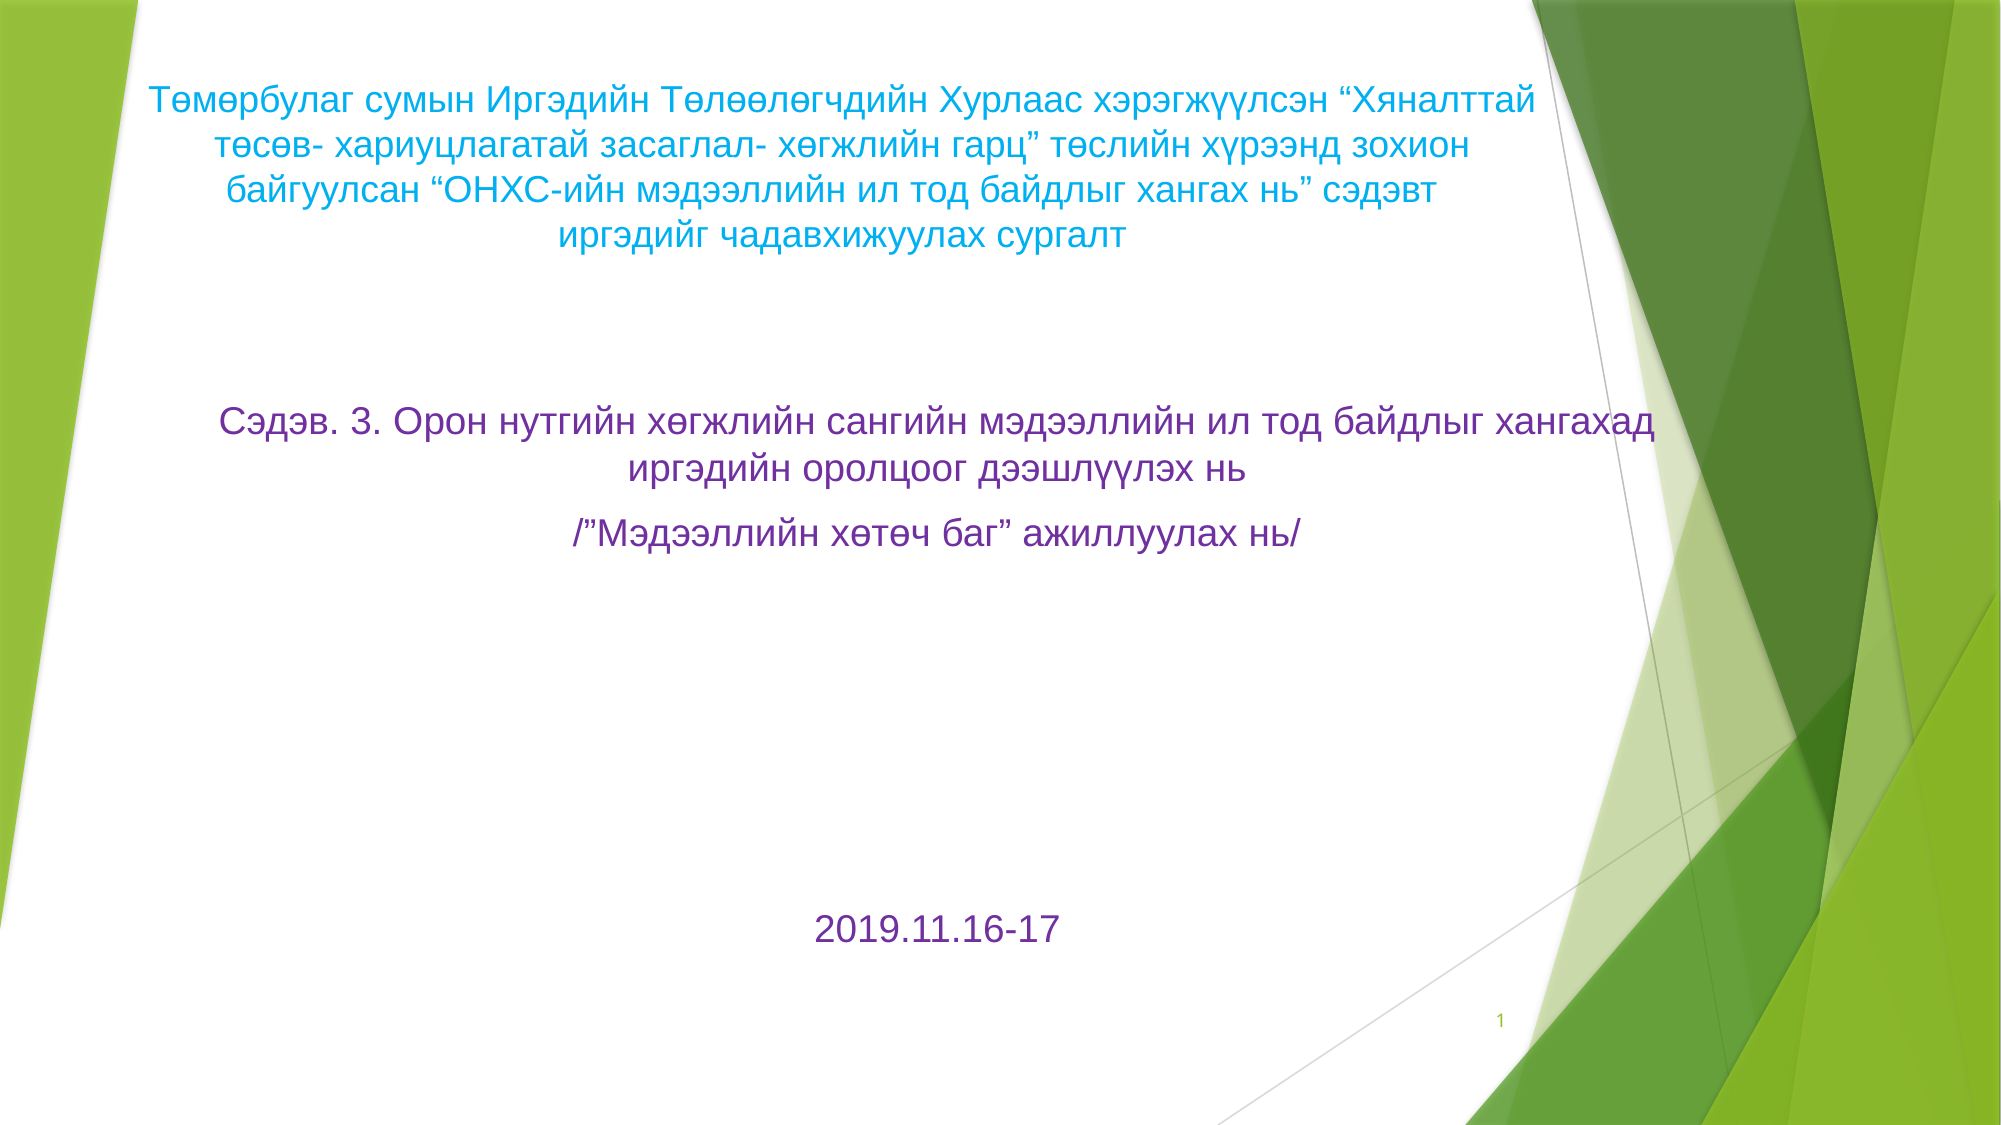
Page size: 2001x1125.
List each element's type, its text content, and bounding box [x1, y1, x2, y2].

slide_number 1 [1409, 991, 1522, 1051]
subtitle Сэдэв. 3. Орон нутгийн хөгжлийн сангийн мэдээллийн ил тод байдлыг хангахад иргэдийн оролцоог дээшлүүлэх нь /”Мэдээллийн хөтөч баг” ажиллуулах нь/ 2019.11.16-17 [178, 388, 1697, 960]
title Төмөрбулаг сумын Иргэдийн Төлөөлөгчдийн Хурлаас хэрэгжүүлсэн “Хяналттай төсөв- хариуцлагатай засаглал- хөгжлийн гарц” төслийн хүрээнд зохион байгуулсан “ОНХС-ийн мэдээллийн ил тод байдлыг хангах нь” сэдэвт иргэдийг чадавхижуулах сургалт [123, 66, 1562, 263]
